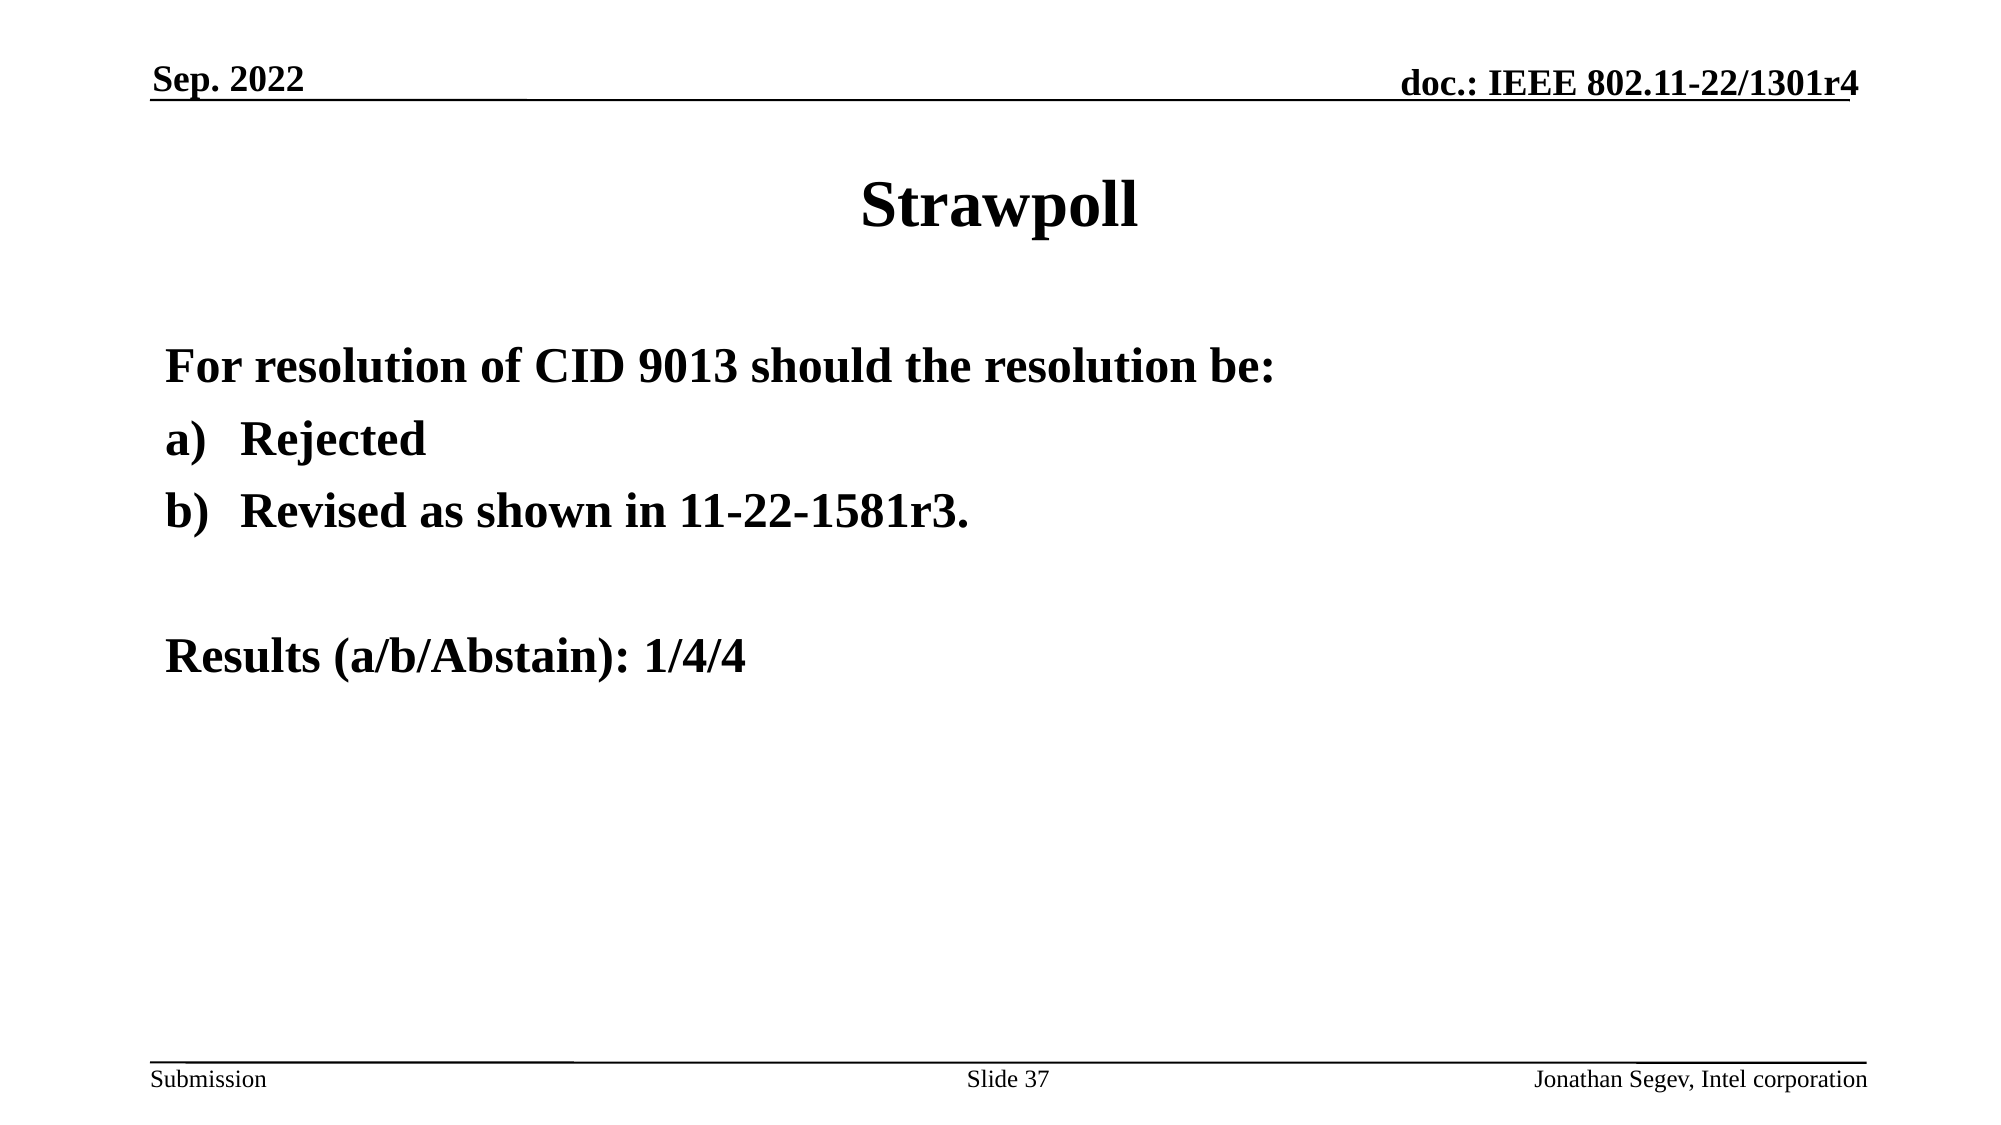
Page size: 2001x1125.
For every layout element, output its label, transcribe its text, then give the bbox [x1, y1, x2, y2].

title Strawpoll [149, 112, 1850, 288]
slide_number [152, 54, 563, 100]
list For resolution of CID 9013 should the resolution be: Rejected Revised as shown in 11-22-1581r3. Results (a/b/Abstain): 1/4/4 [149, 324, 1850, 1000]
footer Jonathan Segev, Intel corporation [1171, 1061, 1869, 1093]
slide_number Slide 37 [950, 1061, 1067, 1123]
